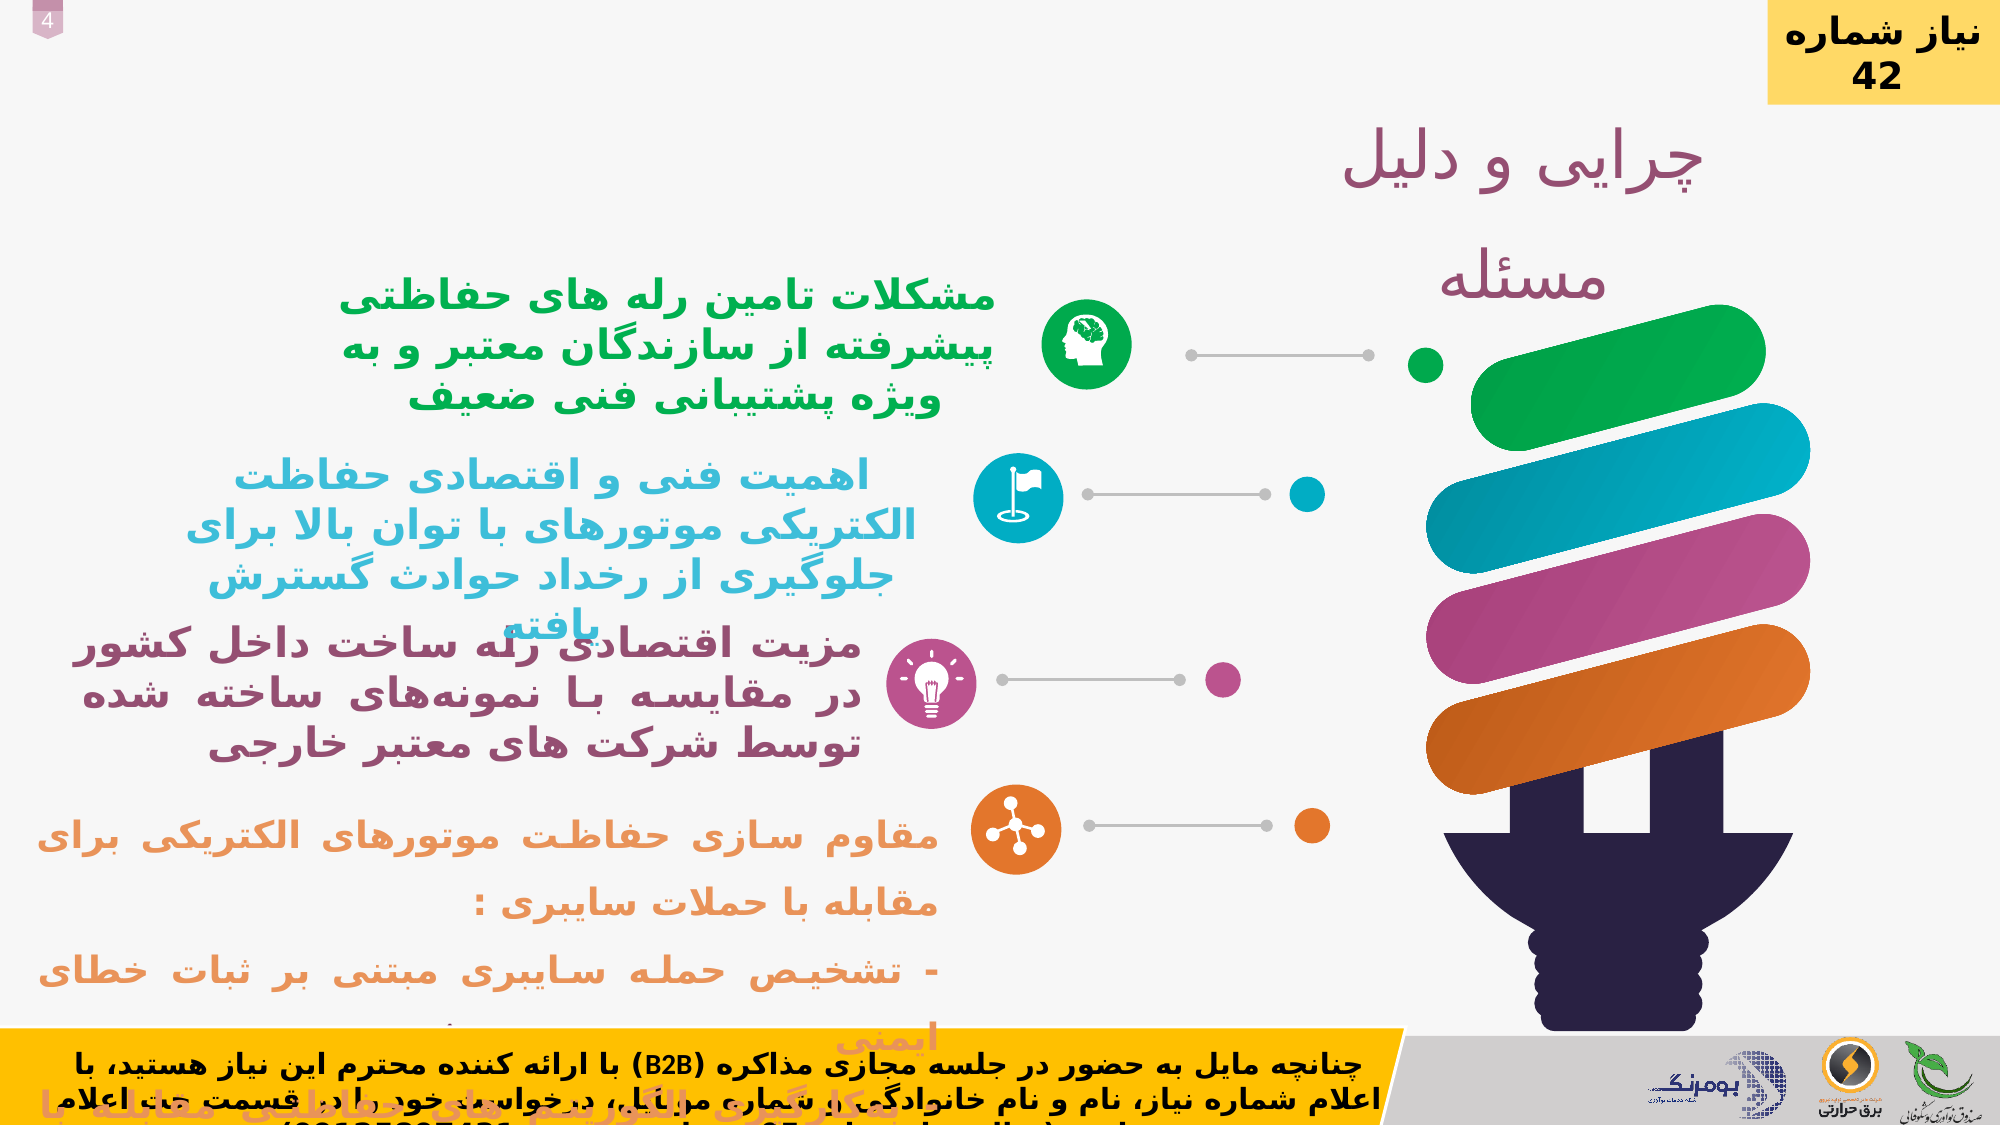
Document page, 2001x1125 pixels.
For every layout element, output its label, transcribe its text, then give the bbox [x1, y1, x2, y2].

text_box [1041, 299, 1444, 390]
text_box مقاوم سازی حفاظت موتورهای الکتریکی برای مقابله با حملات سایبری : - تشخیص حمله سایبری مبتنی بر ثبات خطای ایمنی - به‌کارگیری الگوریتم های حفاظتی مقابله با حمله سایبری [14, 780, 955, 1125]
picture [1648, 1024, 1982, 1125]
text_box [886, 638, 1241, 729]
text_box چرایی و دلیل مسئله [1254, 64, 1794, 319]
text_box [971, 784, 1331, 875]
text_box مشکلات تامین رله های حفاظتی پیشرفته از سازندگان معتبر و به ویژه پشتیبانی فنی ضعیف [320, 260, 1016, 425]
text_box مزیت اقتصادی رله ساخت داخل کشور در مقایسه با نمونه‌های ساخته شده توسط شرکت های معتبر خارجی [58, 608, 878, 774]
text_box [973, 453, 1325, 544]
text_box اهمیت فنی و اقتصادی حفاظت الکتریکی موتورهای با توان بالا برای جلوگیری از رخداد حوادث گسترش یافته [138, 440, 965, 656]
text_box نیاز شماره 42 [1767, 0, 2000, 105]
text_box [1421, 331, 1815, 1032]
